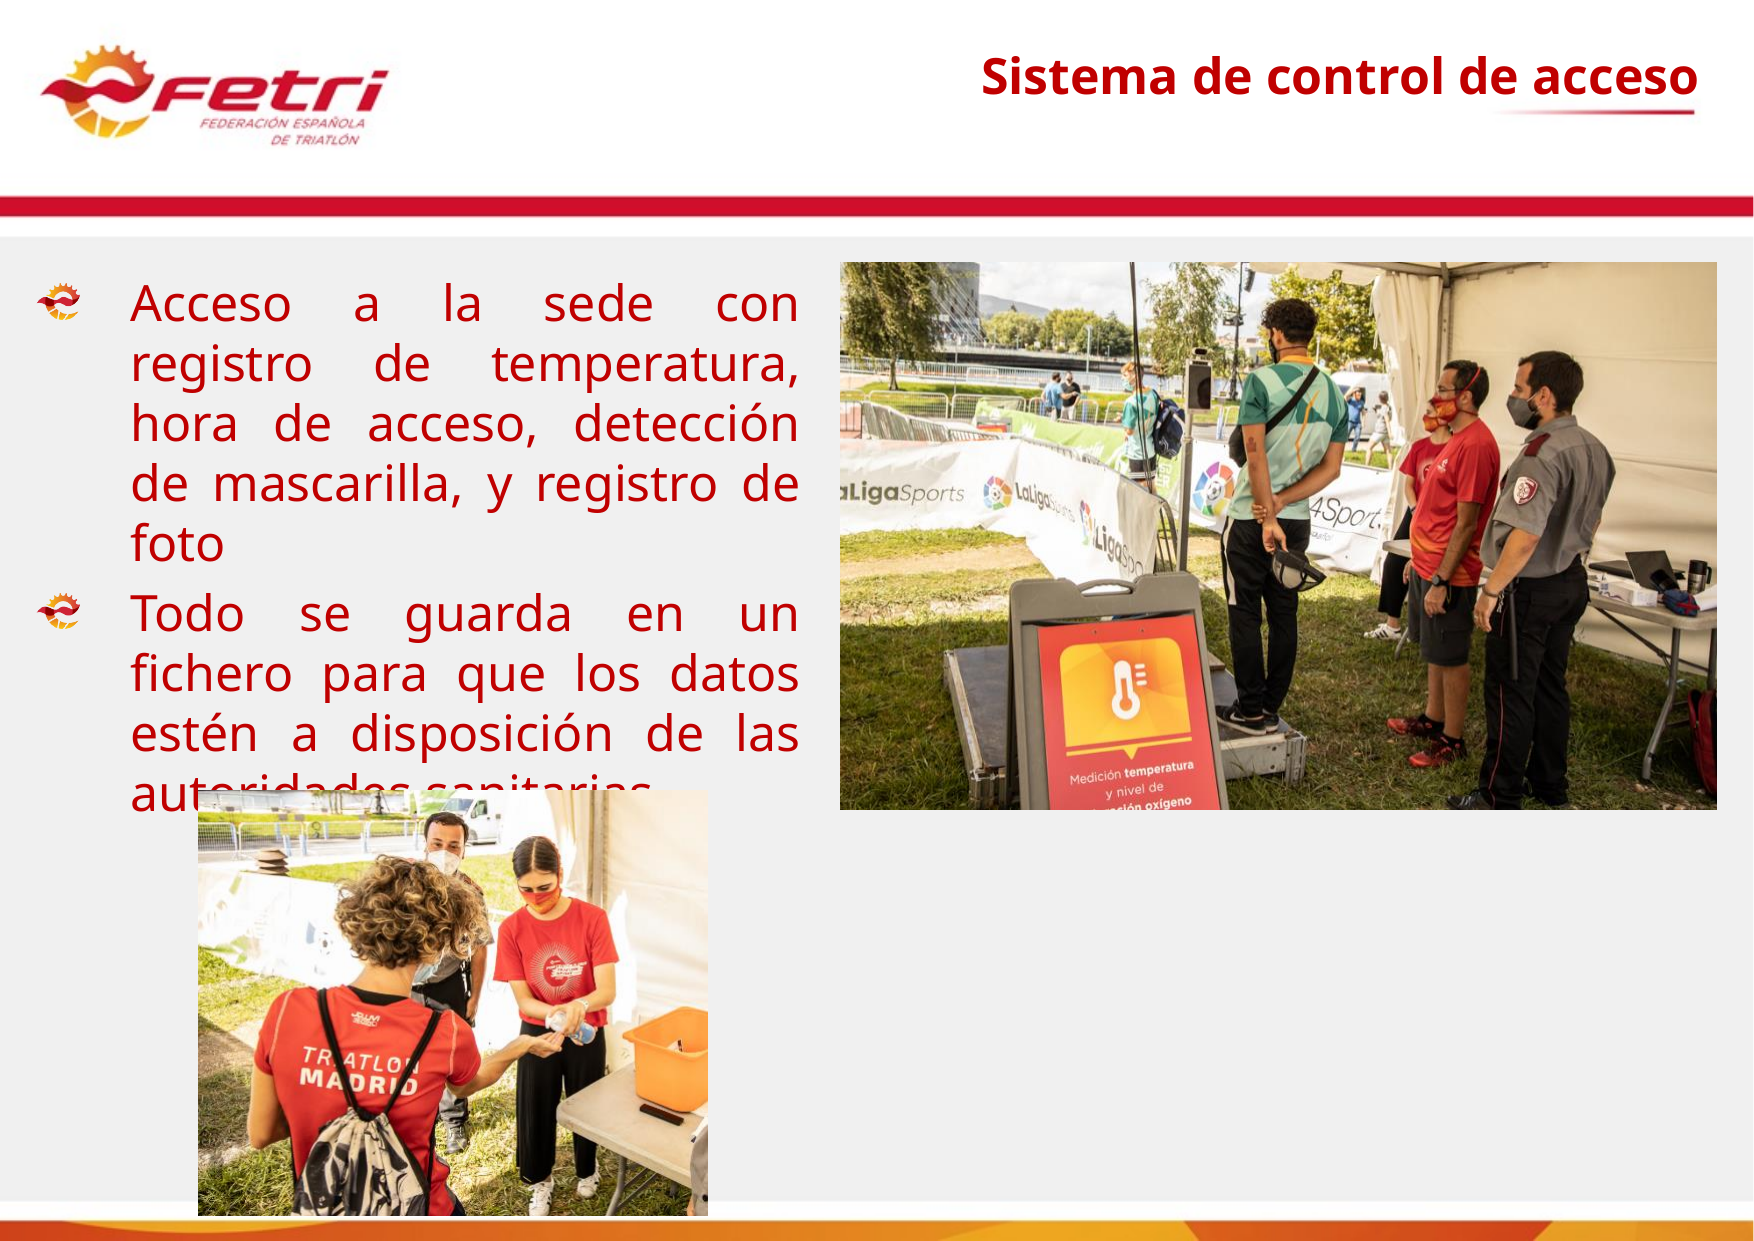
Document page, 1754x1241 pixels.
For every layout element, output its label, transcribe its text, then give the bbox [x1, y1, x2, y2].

text_box Sistema de control de acceso [818, 25, 1717, 123]
subtitle Acceso a la sede con registro de temperatura, hora de acceso, detección de mascarilla, y registro de foto Todo se guarda en un fichero para que los datos estén a disposición de las autoridades sanitarias [19, 262, 819, 1181]
picture [0, 0, 1754, 1241]
